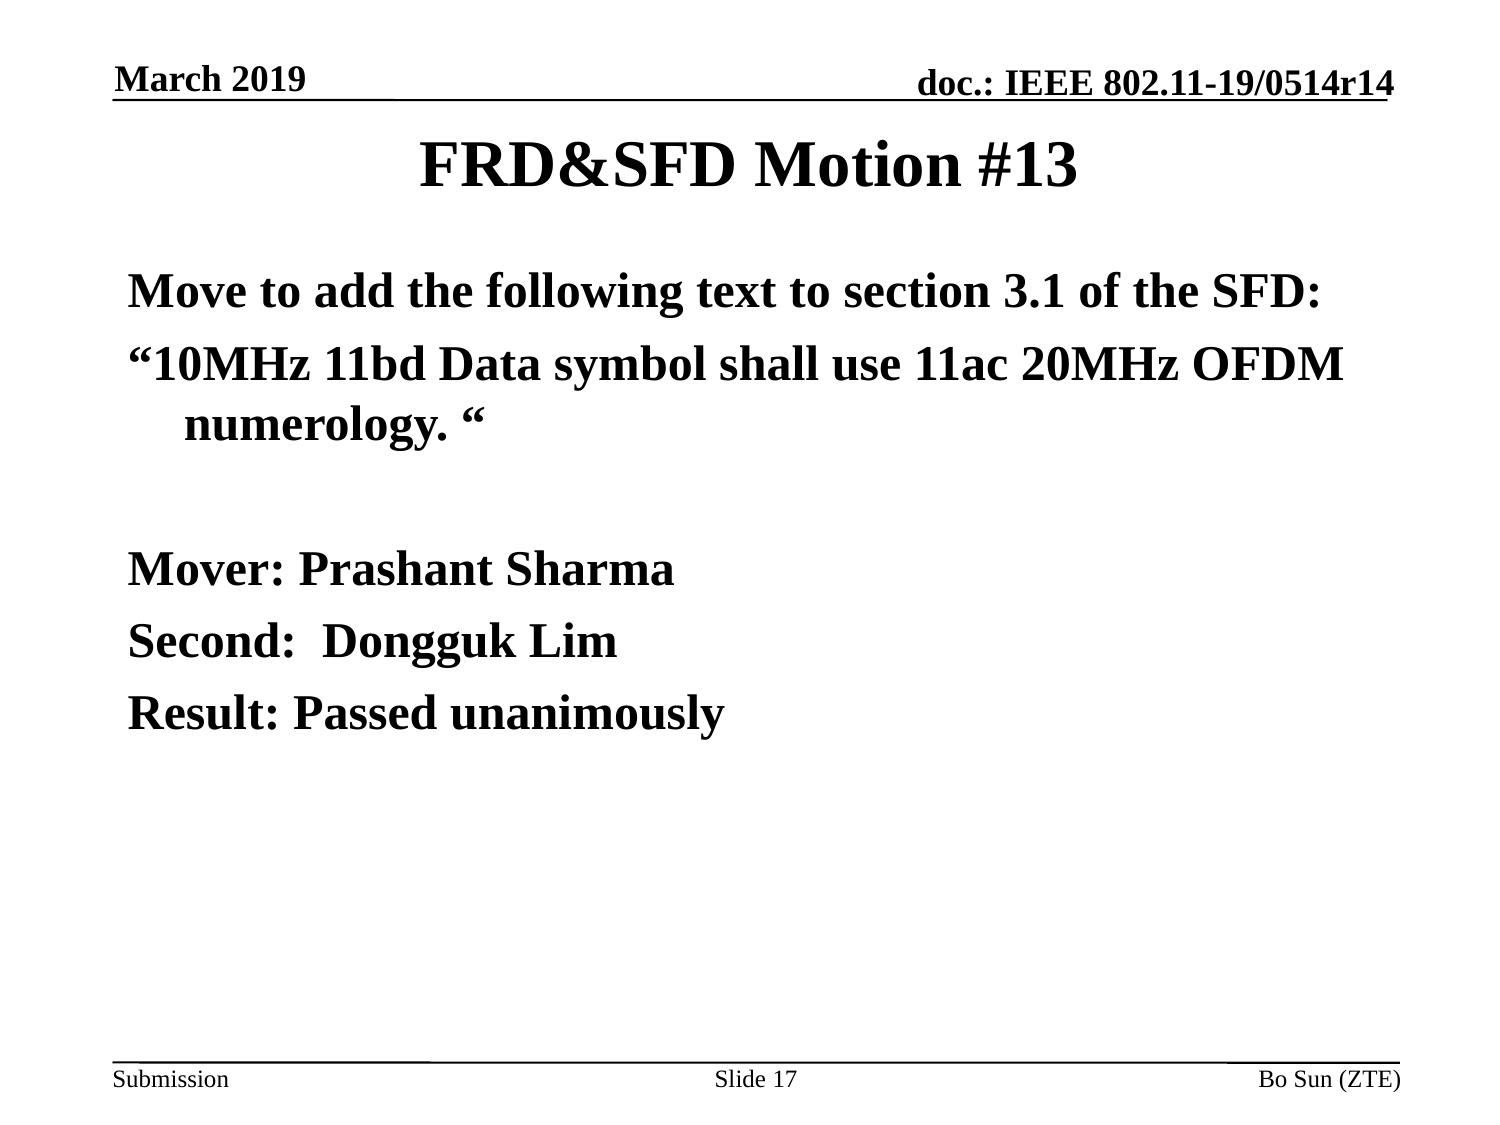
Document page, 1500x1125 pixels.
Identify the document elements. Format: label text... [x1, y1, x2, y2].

slide_number Slide 17 [712, 1061, 800, 1123]
list Move to add the following text to section 3.1 of the SFD: “10MHz 11bd Data symbol shall use 11ac 20MHz OFDM numerology. “ Mover: Prashant Sharma Second: Dongguk Lim Result: Passed unanimously [112, 249, 1388, 1000]
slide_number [114, 54, 423, 100]
title FRD&SFD Motion #13 [112, 112, 1388, 209]
footer Bo Sun (ZTE) [878, 1061, 1402, 1093]
